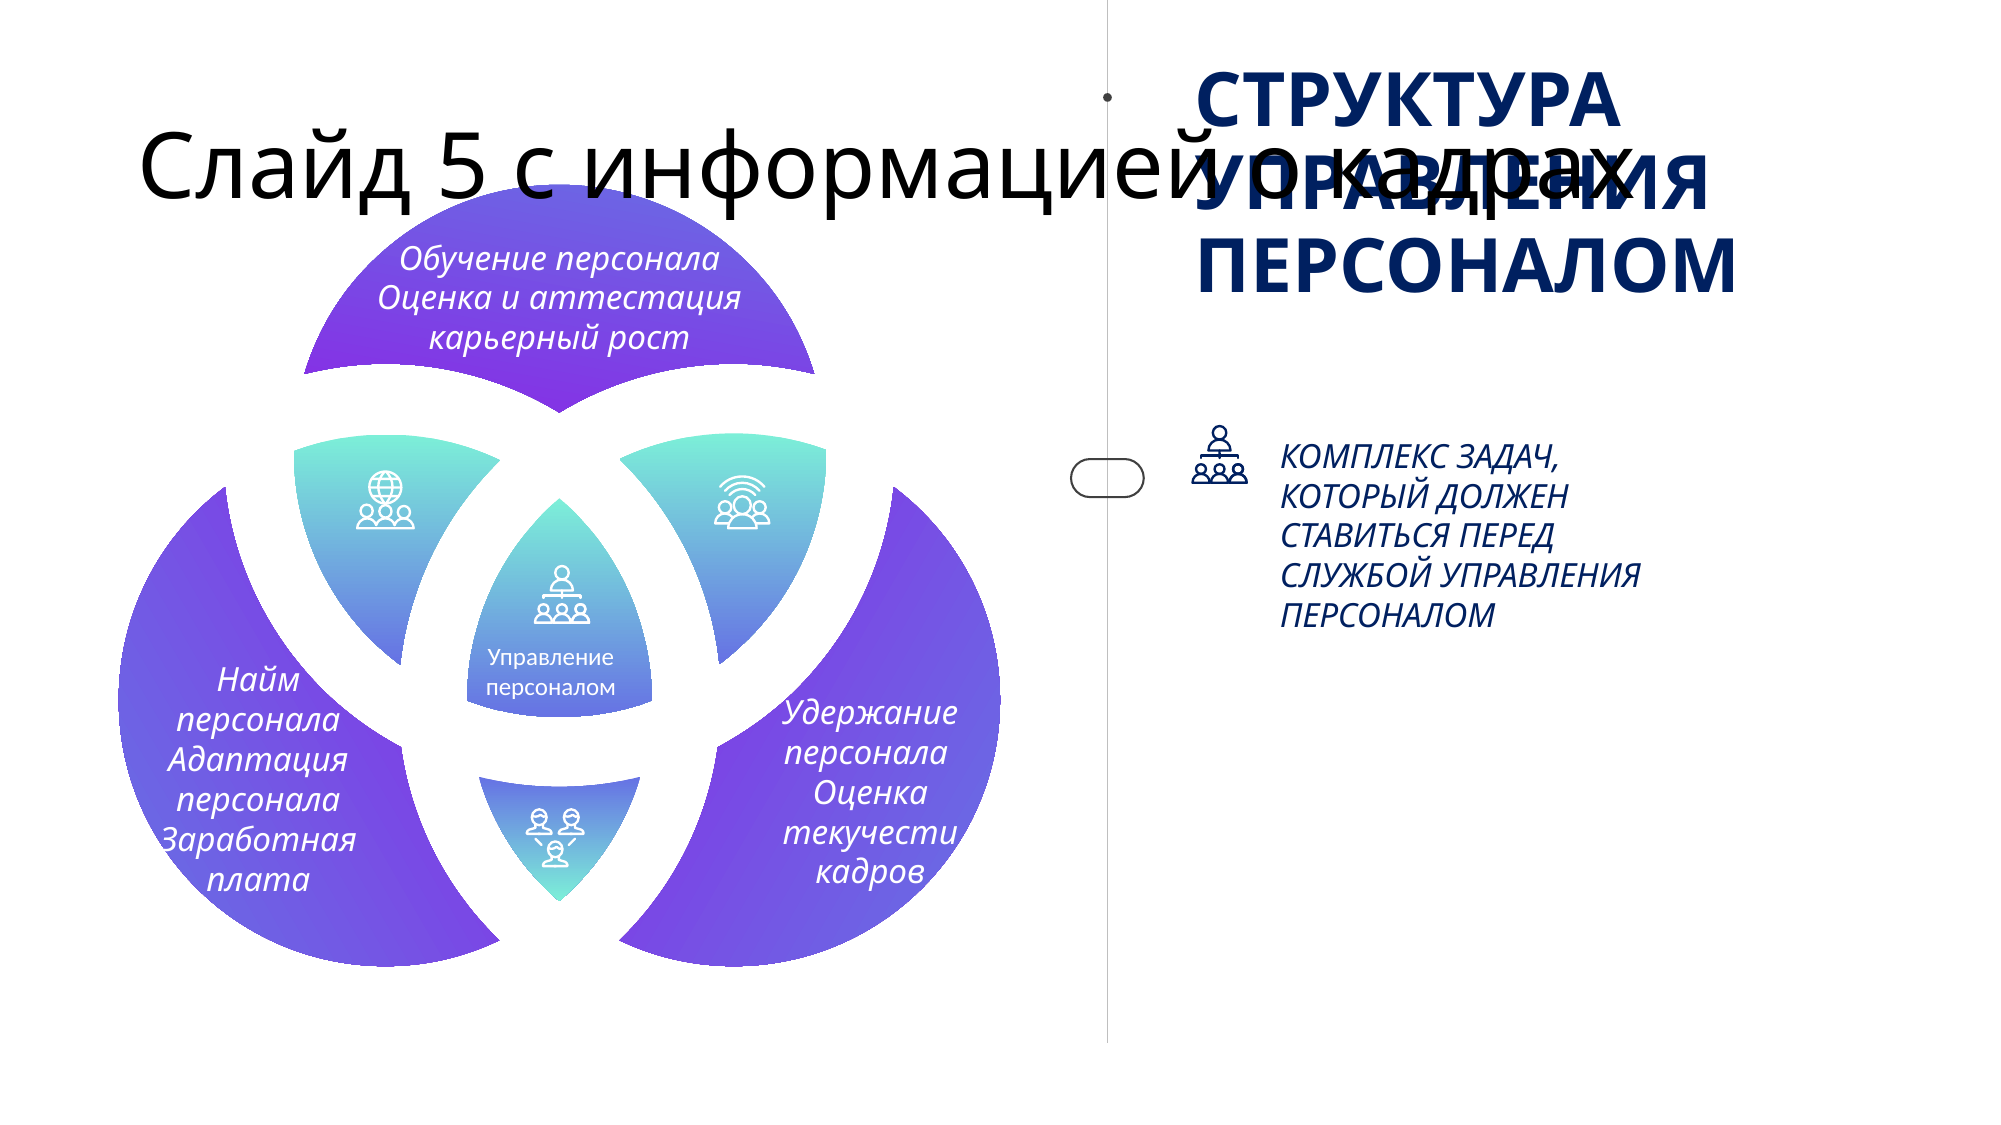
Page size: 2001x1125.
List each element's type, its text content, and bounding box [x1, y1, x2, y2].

text_box СТРУКТУРА УПРАВЛЕНИЯ ПЕРСОНАЛОМ [1194, 278, 1786, 308]
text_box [1192, 425, 1689, 597]
title Слайд 5 с информацией о кадрах [1108, 59, 1863, 278]
title Слайд 5 с информацией о кадрах [137, 59, 1107, 278]
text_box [118, 158, 1001, 967]
text_box [1069, 458, 1107, 499]
text_box [1108, 458, 1145, 499]
